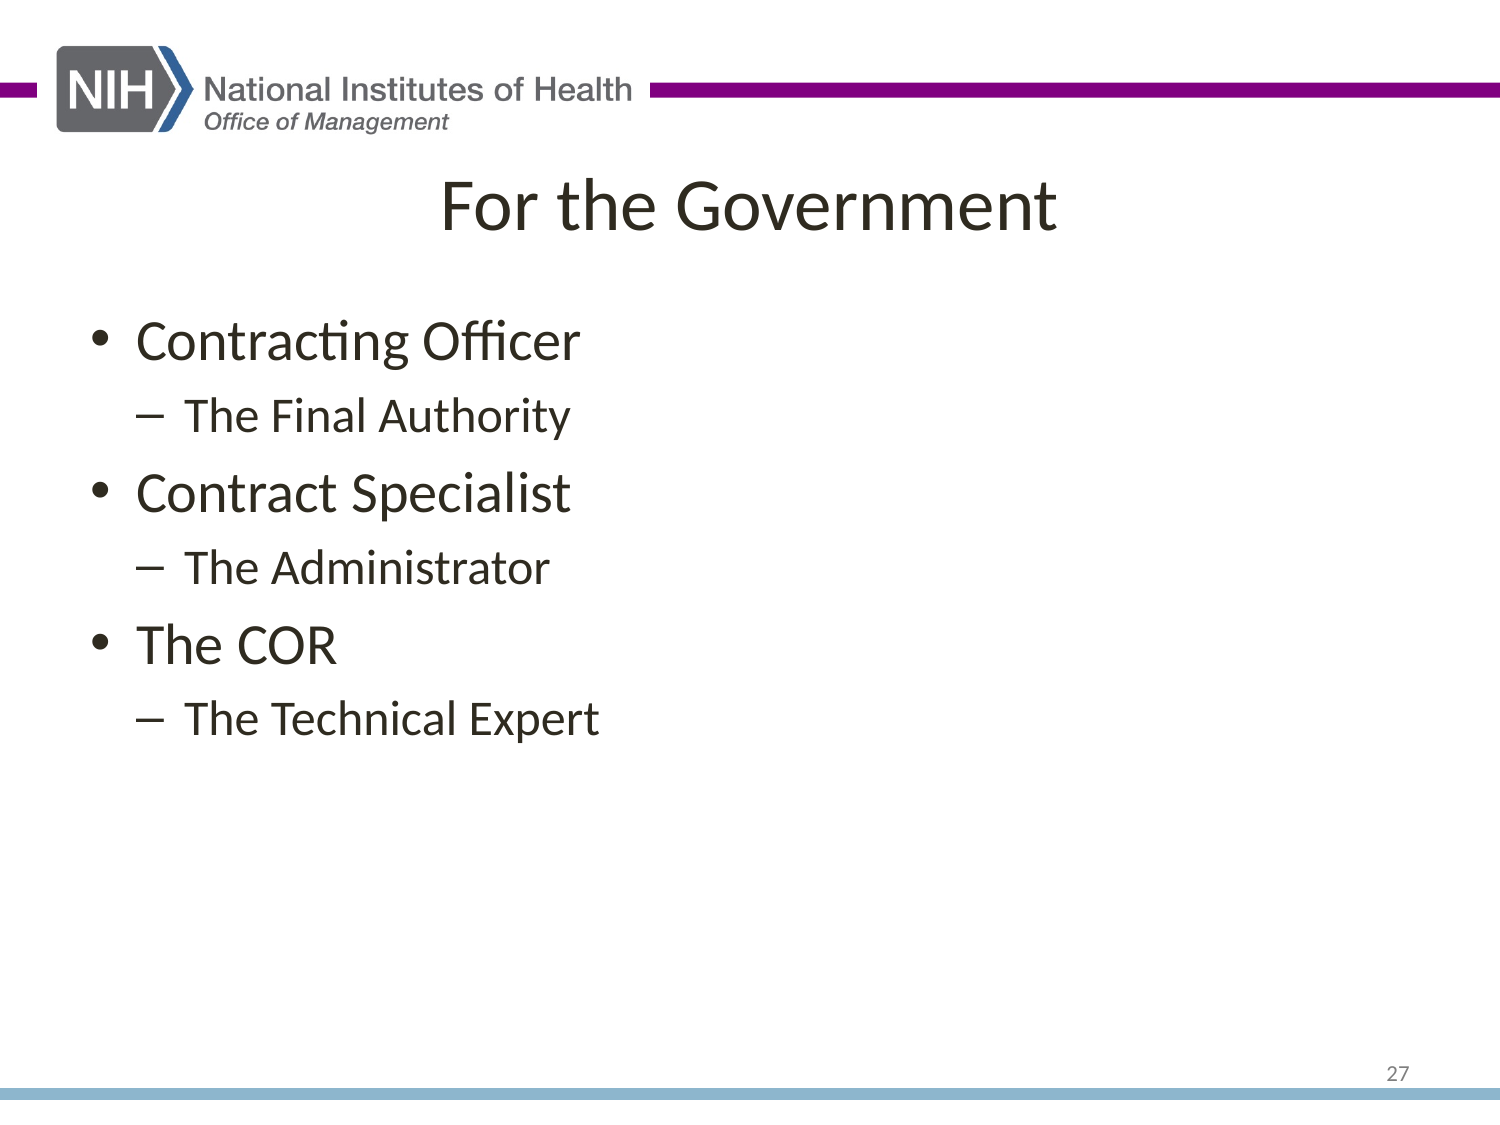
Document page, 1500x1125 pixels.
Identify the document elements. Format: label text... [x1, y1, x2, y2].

title For the Government [75, 137, 1425, 263]
slide_number 27 [1074, 1042, 1425, 1103]
list Contracting Officer The Final Authority Contract Specialist The Administrator The COR The Technical Expert [75, 295, 1425, 1038]
picture [37, 13, 650, 167]
